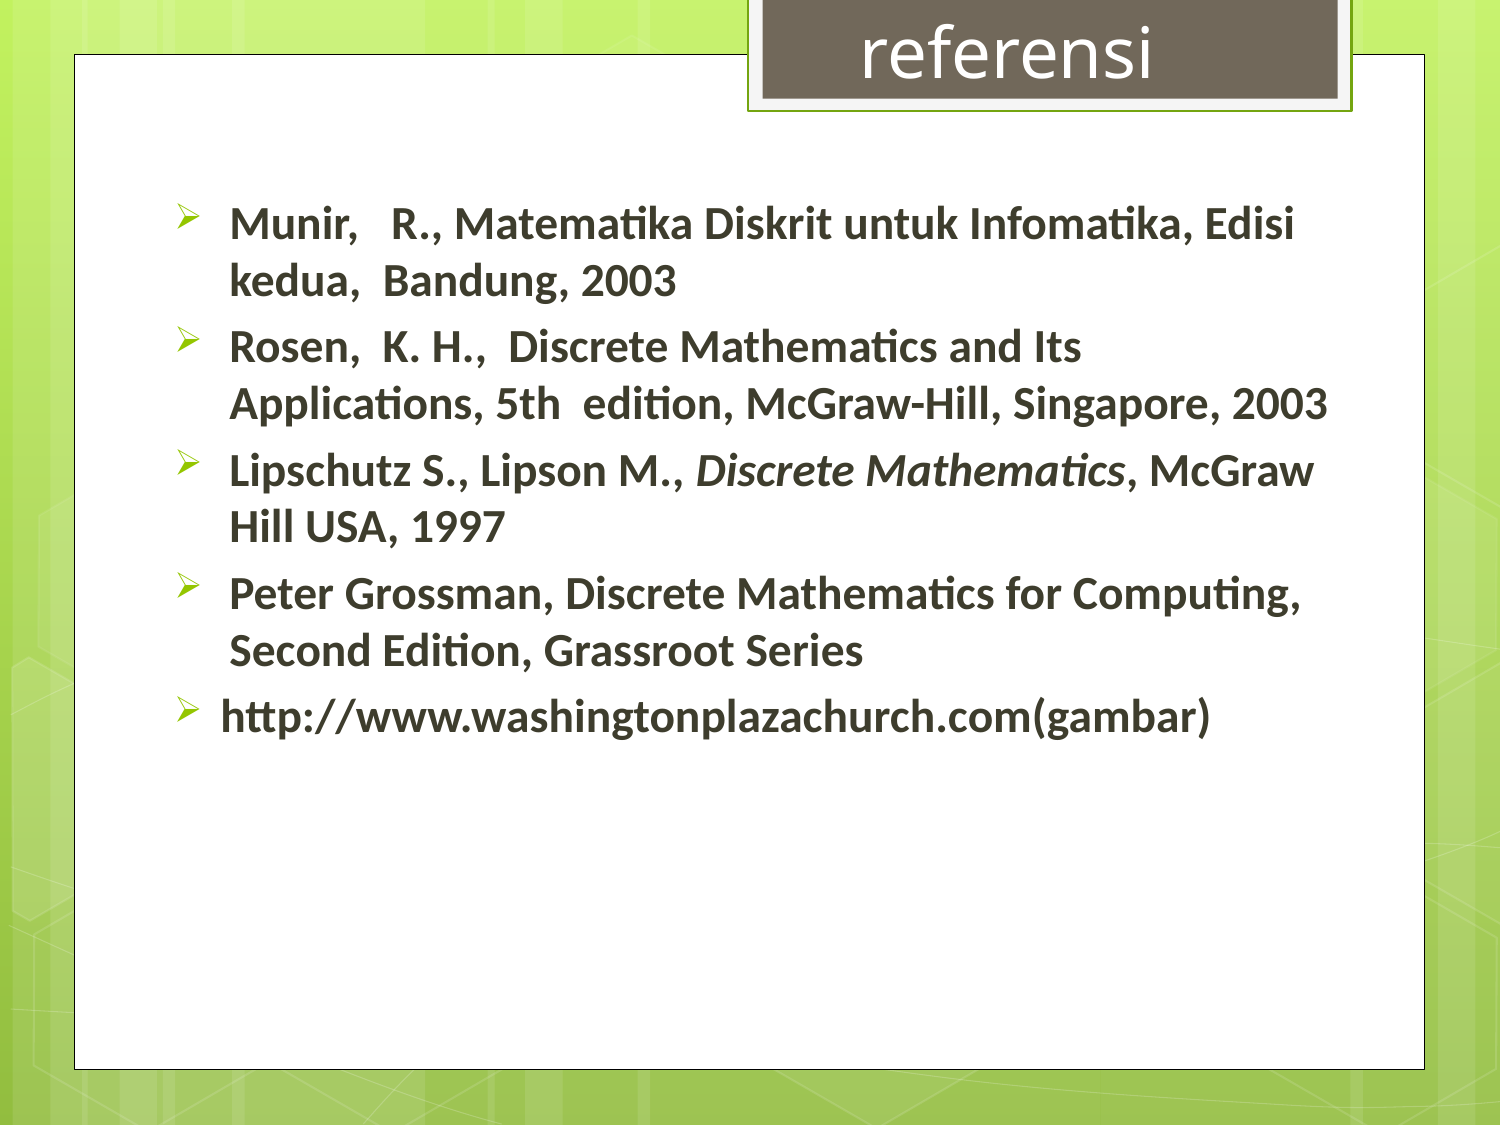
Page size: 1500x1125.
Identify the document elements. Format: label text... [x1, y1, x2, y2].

list Munir, R., Matematika Diskrit untuk Infomatika, Edisi kedua, Bandung, 2003 Rosen, K. H., Discrete Mathematics and Its Applications, 5th edition, McGraw-Hill, Singapore, 2003 Lipschutz S., Lipson M., Discrete Mathematics, McGraw Hill USA, 1997 Peter Grossman, Discrete Mathematics for Computing, Second Edition, Grassroot Series http://www.washingtonplazachurch.com(gambar) [147, 184, 1365, 758]
title referensi [844, 0, 1294, 101]
